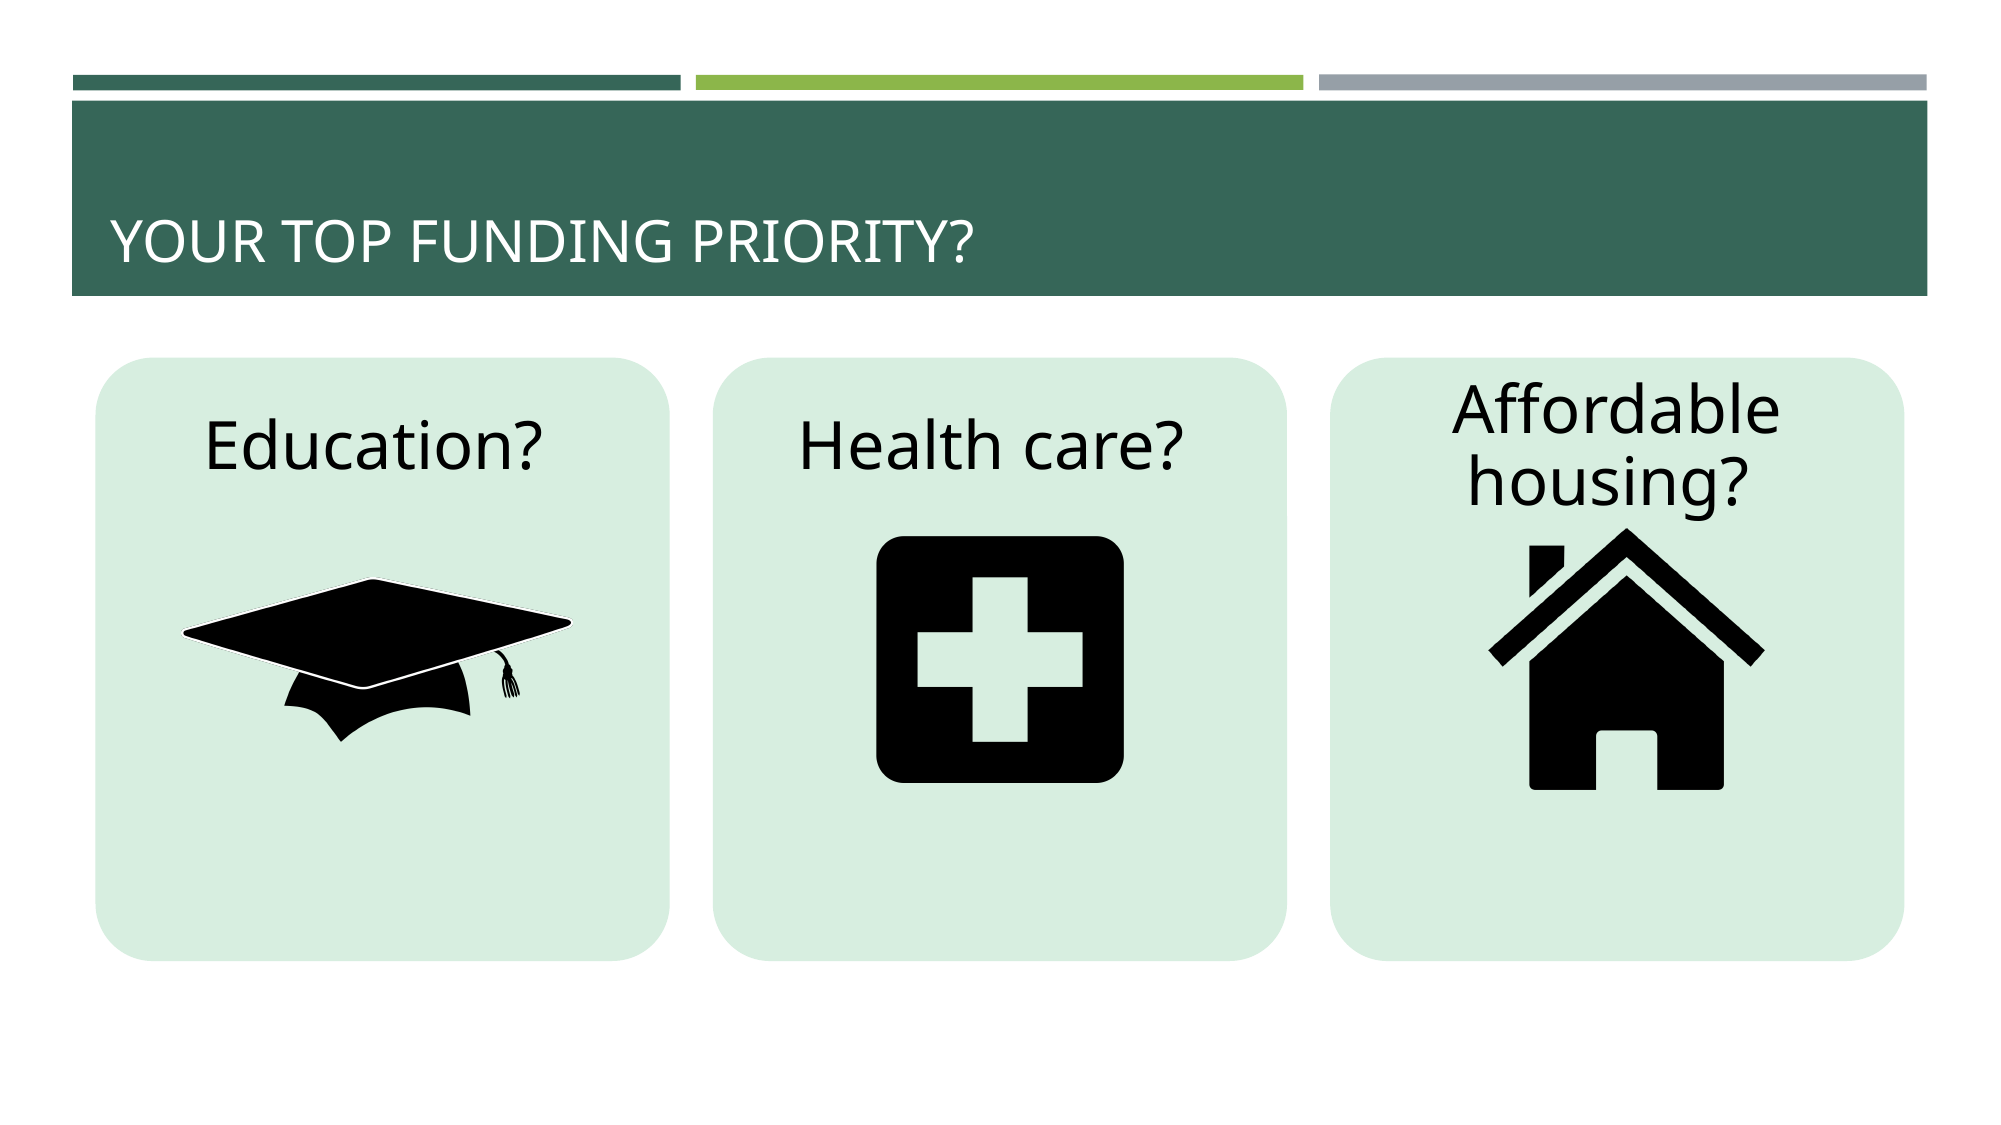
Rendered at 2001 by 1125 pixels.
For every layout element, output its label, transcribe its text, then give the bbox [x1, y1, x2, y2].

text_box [95, 357, 1905, 962]
picture [1488, 528, 1765, 791]
picture [181, 576, 573, 742]
title YOUR TOP FUNDING PRIORITY? [95, 115, 1905, 282]
picture [835, 494, 1165, 824]
